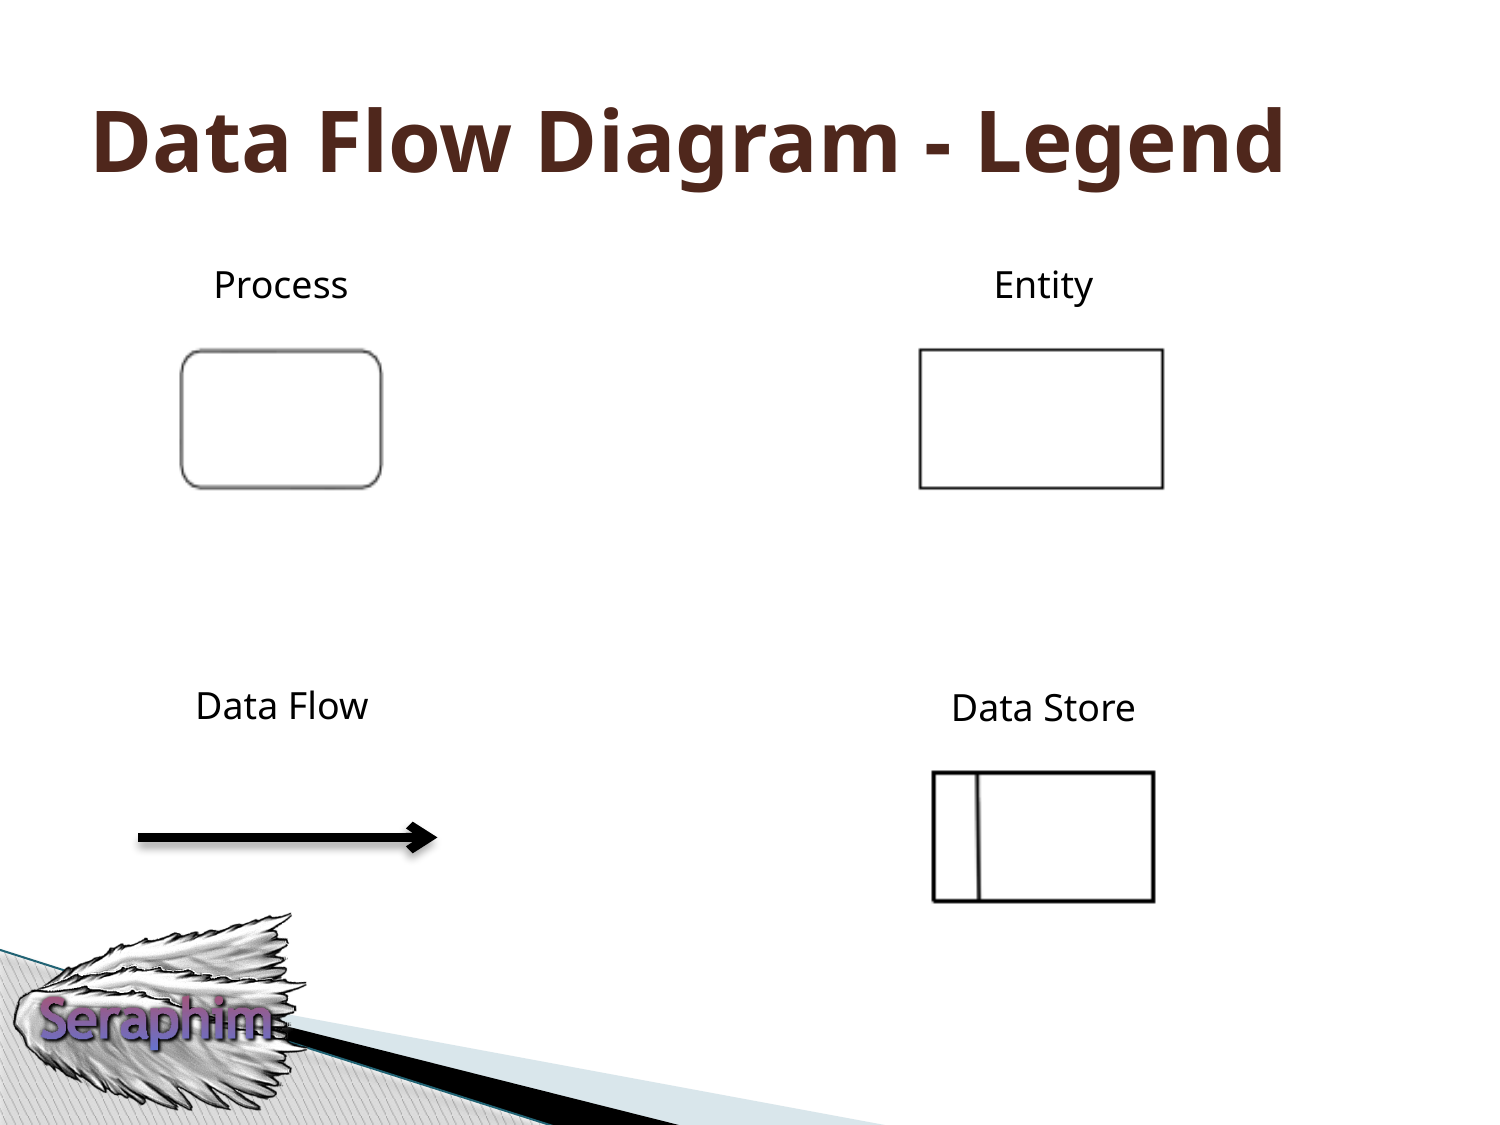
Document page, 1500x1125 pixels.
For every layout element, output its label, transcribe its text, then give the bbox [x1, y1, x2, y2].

picture [912, 337, 1176, 501]
text_box Process [198, 253, 364, 314]
title Data Flow Diagram - Legend [75, 45, 1425, 233]
picture [926, 765, 1162, 910]
text_box Data Flow [180, 674, 384, 735]
picture [12, 912, 310, 1112]
text_box Data Store [936, 676, 1152, 737]
picture [174, 337, 388, 501]
text_box Entity [978, 253, 1109, 314]
